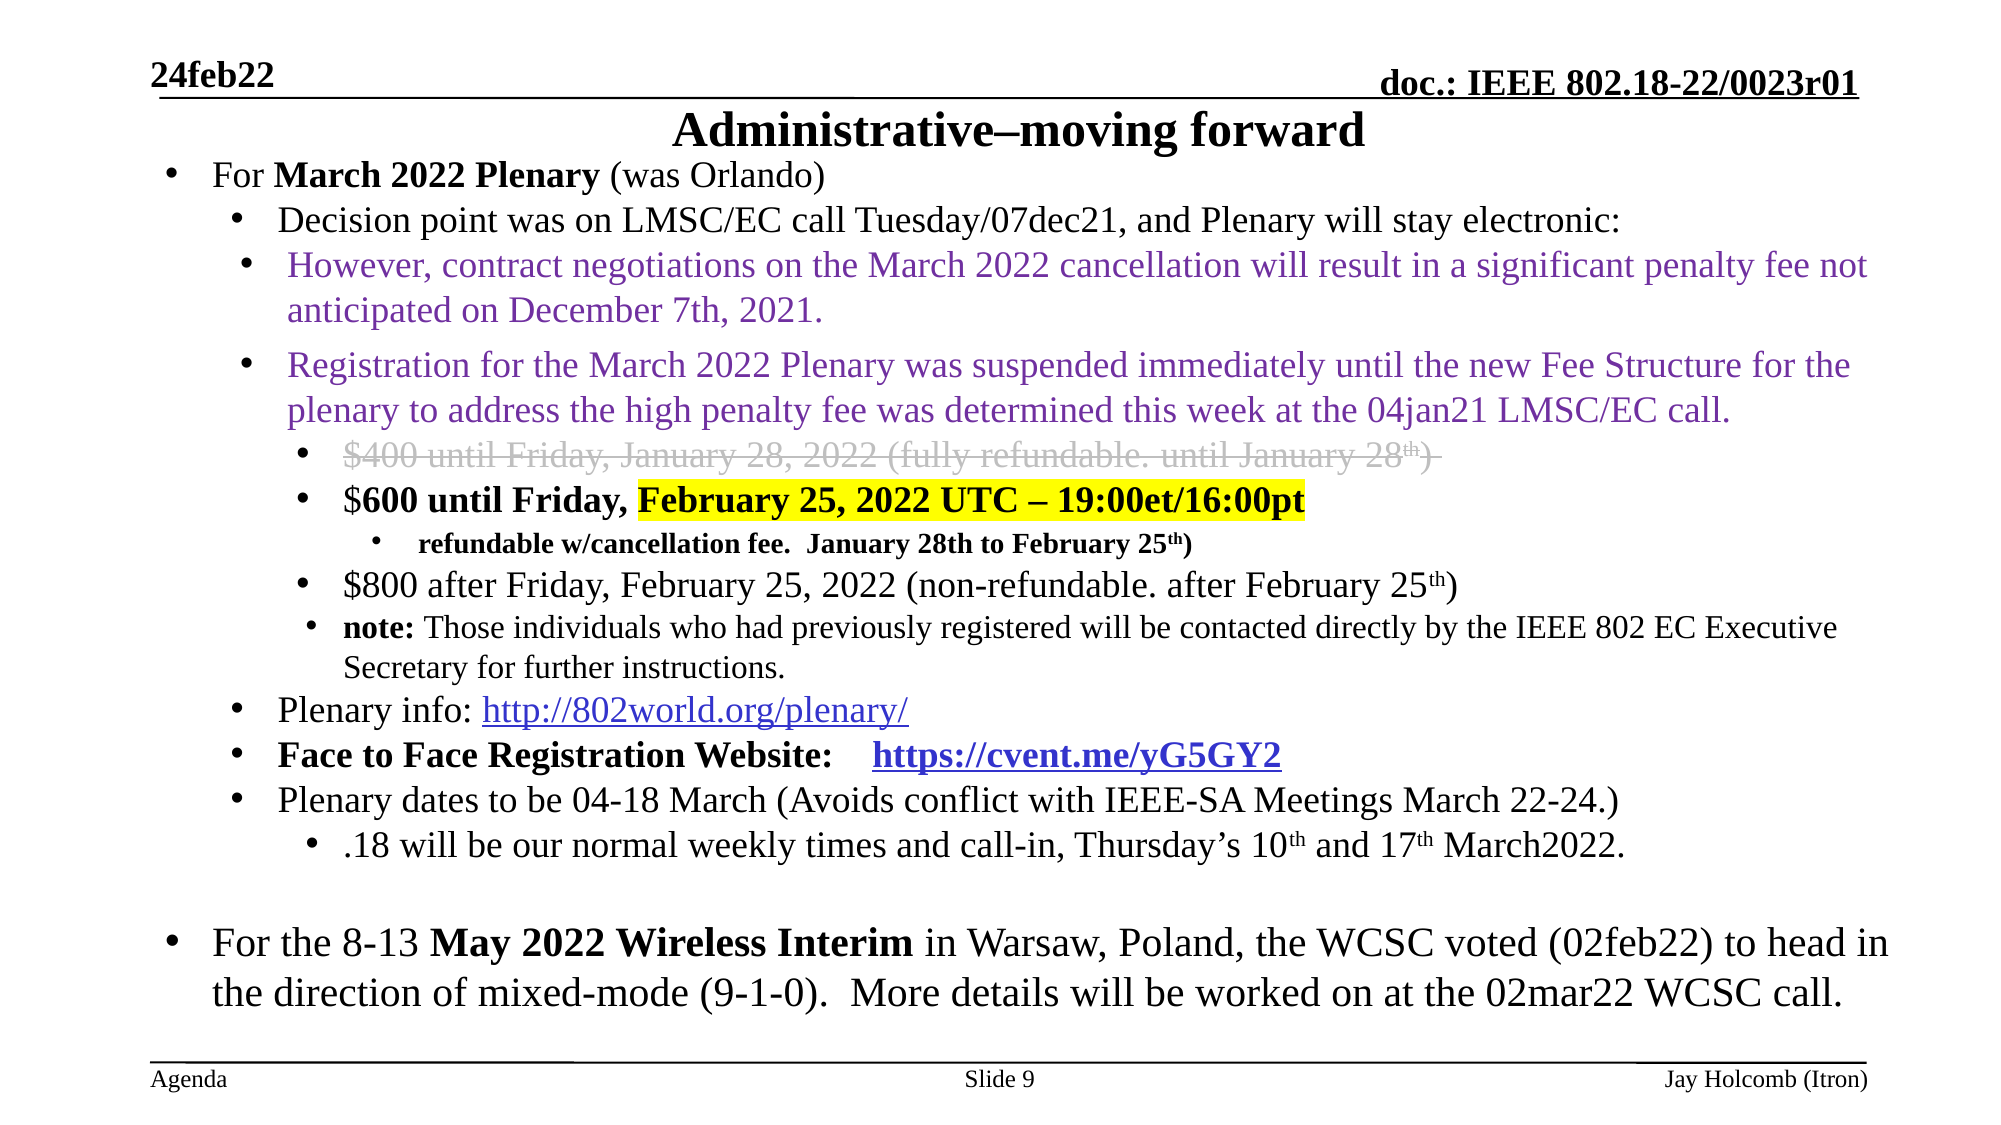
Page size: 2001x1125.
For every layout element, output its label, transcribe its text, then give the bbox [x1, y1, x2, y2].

footer Jay Holcomb (Itron) [1171, 1061, 1869, 1093]
slide_number Slide 9 [933, 1061, 1067, 1123]
list For March 2022 Plenary (was Orlando) Decision point was on LMSC/EC call Tuesday/07dec21, and Plenary will stay electronic: However, contract negotiations on the March 2022 cancellation will result in a significant penalty fee not anticipated on December 7th, 2021. Registration for the March 2022 Plenary was suspended immediately until the new Fee Structure for the plenary to address the high penalty fee was determined this week at the 04jan21 LMSC/EC call. $400 until Friday, January 28, 2022 (fully refundable. until January 28th) $600 until Friday, February 25, 2022 UTC – 19:00et/16:00pt refundable w/cancellation fee. January 28th to February 25th) $800 after Friday, February 25, 2022 (non-refundable. after February 25th) note: Those individuals who had previously registered will be contacted directly by the IEEE 802 EC Executive Secretary for further instructions. Plenary info: http://802world.org/plenary/ Face to Face Registration Website: https://cvent.me/yG5GY2 Plenary dates to be 04-18 March (Avoids conflict with IEEE-SA Meetings March 22-24.) .18 will be our normal weekly times and call-in, Thursday’s 10th and 17th March2022. For the 8-13 May 2022 Wireless Interim in Warsaw, Poland, the WCSC voted (02feb22) to head in the direction of mixed-mode (9-1-0). More details will be worked on at the 02mar22 WCSC call. [149, 141, 1963, 1073]
title Administrative–moving forward [362, 87, 1676, 141]
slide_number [149, 49, 651, 95]
